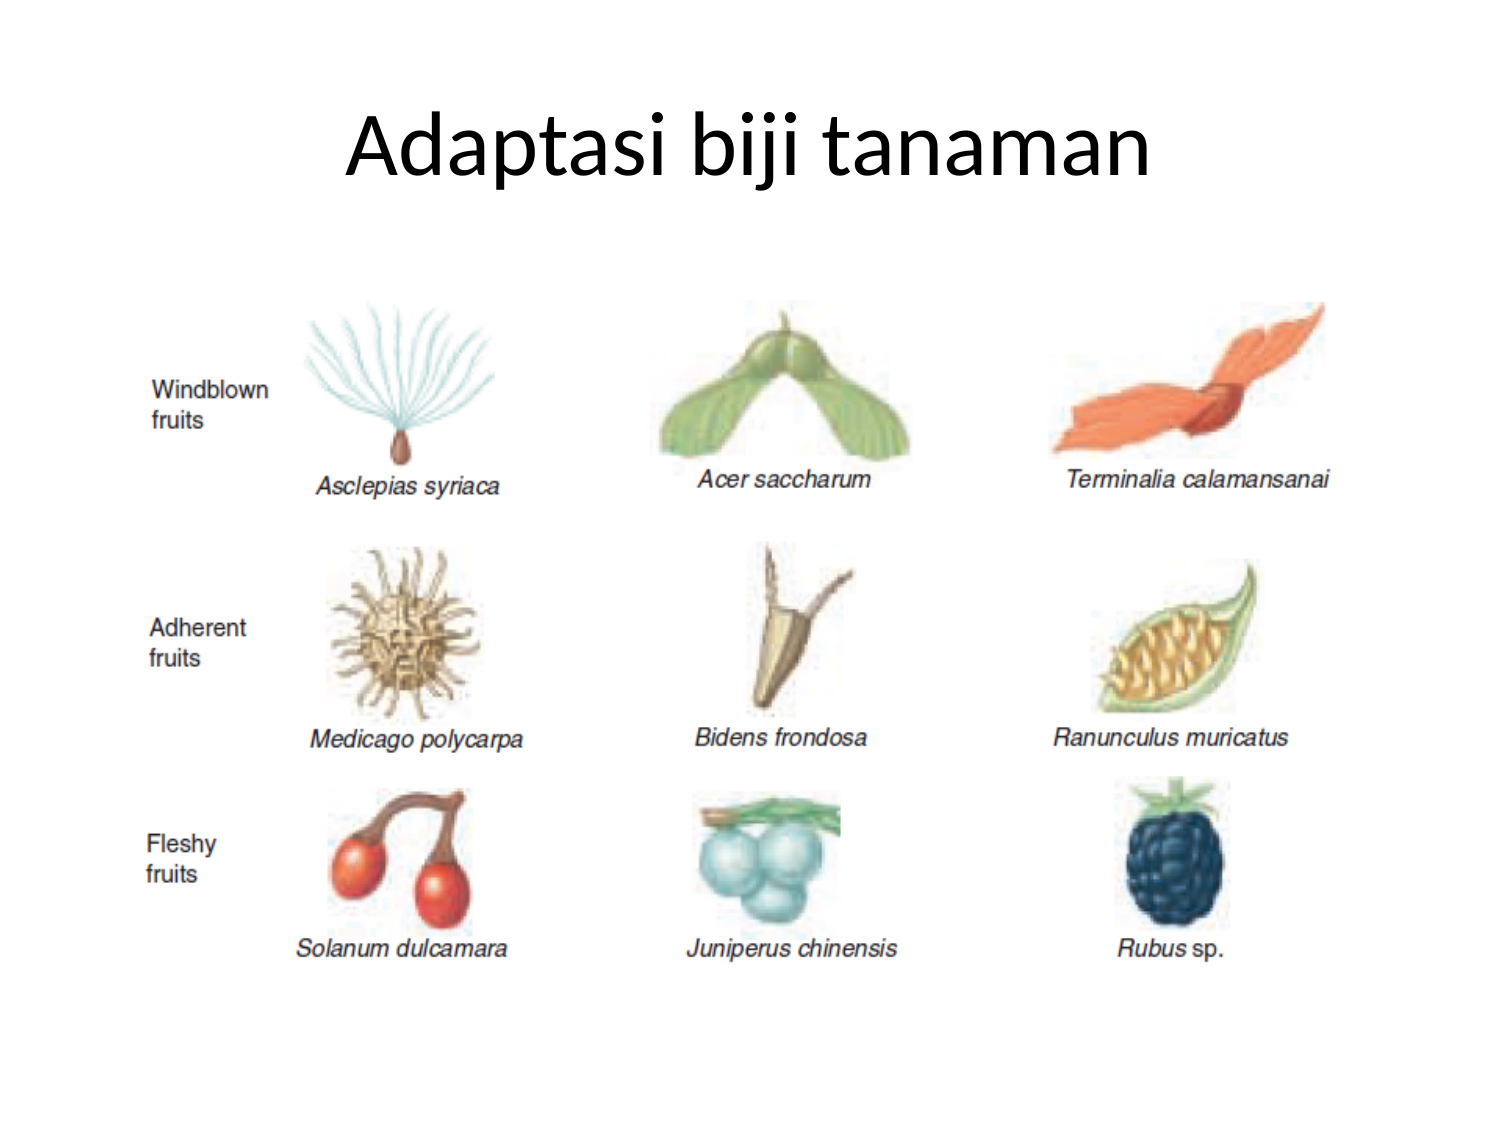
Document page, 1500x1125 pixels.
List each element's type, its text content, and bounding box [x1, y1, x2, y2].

picture [112, 299, 1357, 996]
title Adaptasi biji tanaman [75, 45, 1425, 233]
